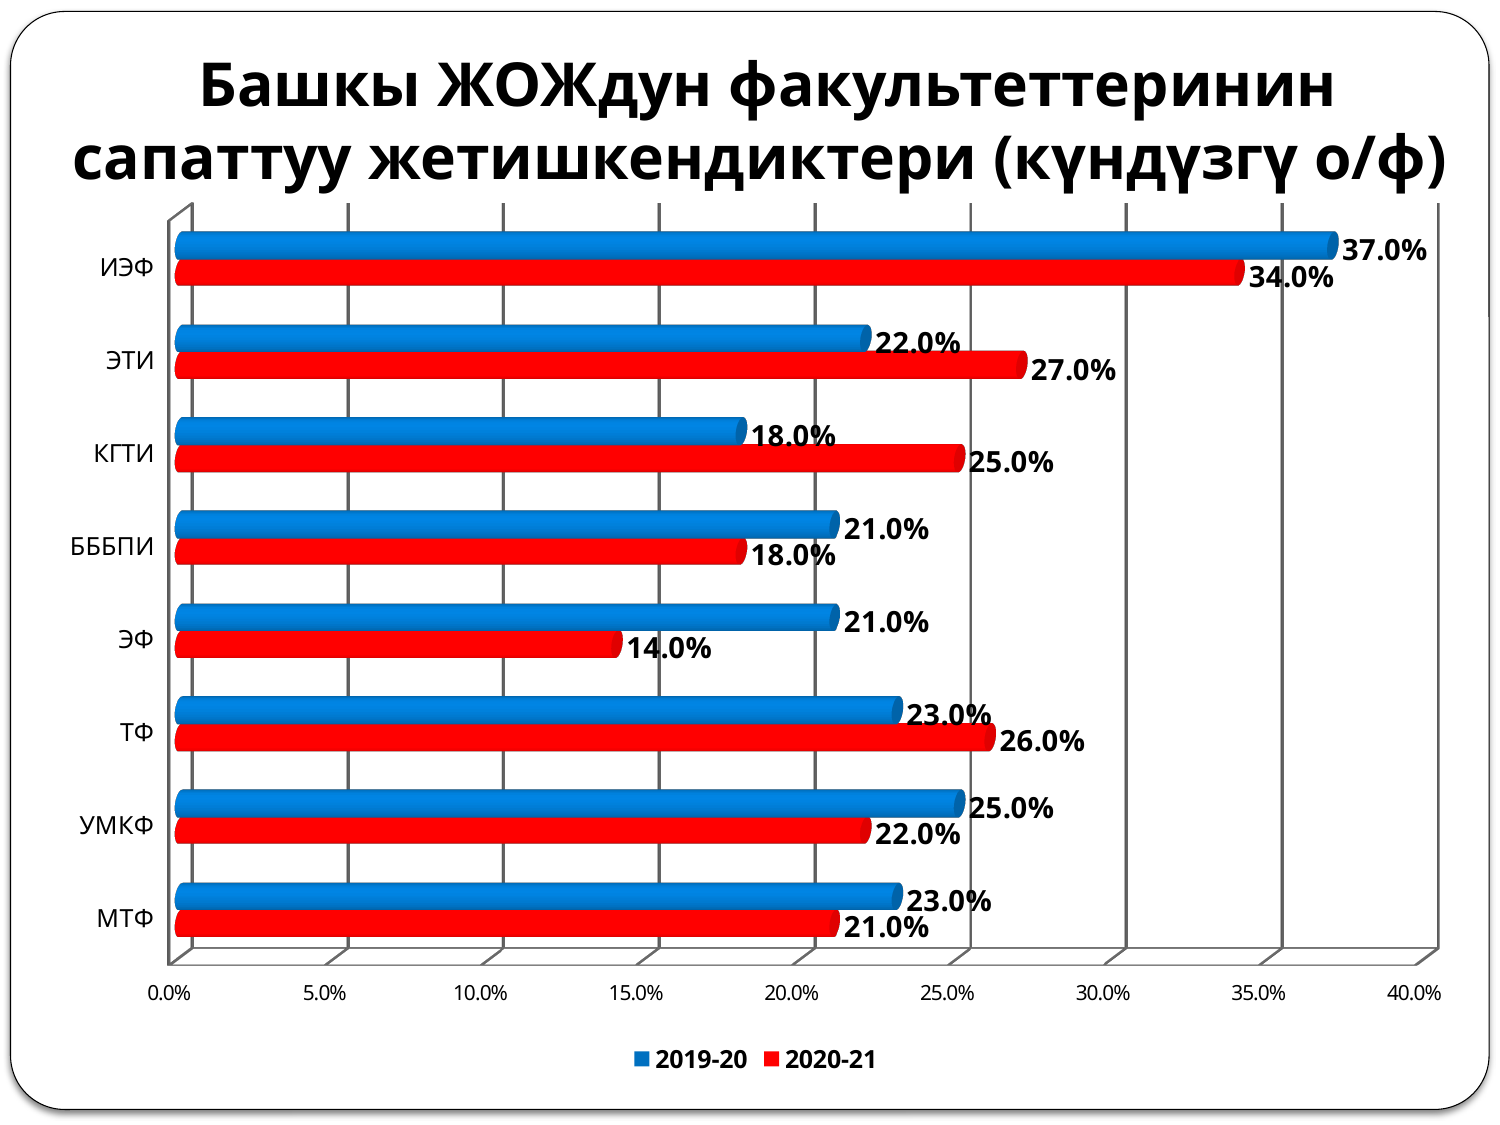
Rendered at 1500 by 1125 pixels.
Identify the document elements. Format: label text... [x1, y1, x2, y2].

title Башкы ЖОЖдун факультеттеринин сапаттуу жетишкендиктери (күндүзгү о/ф) [53, 19, 1483, 207]
chart [41, 184, 1471, 1083]
